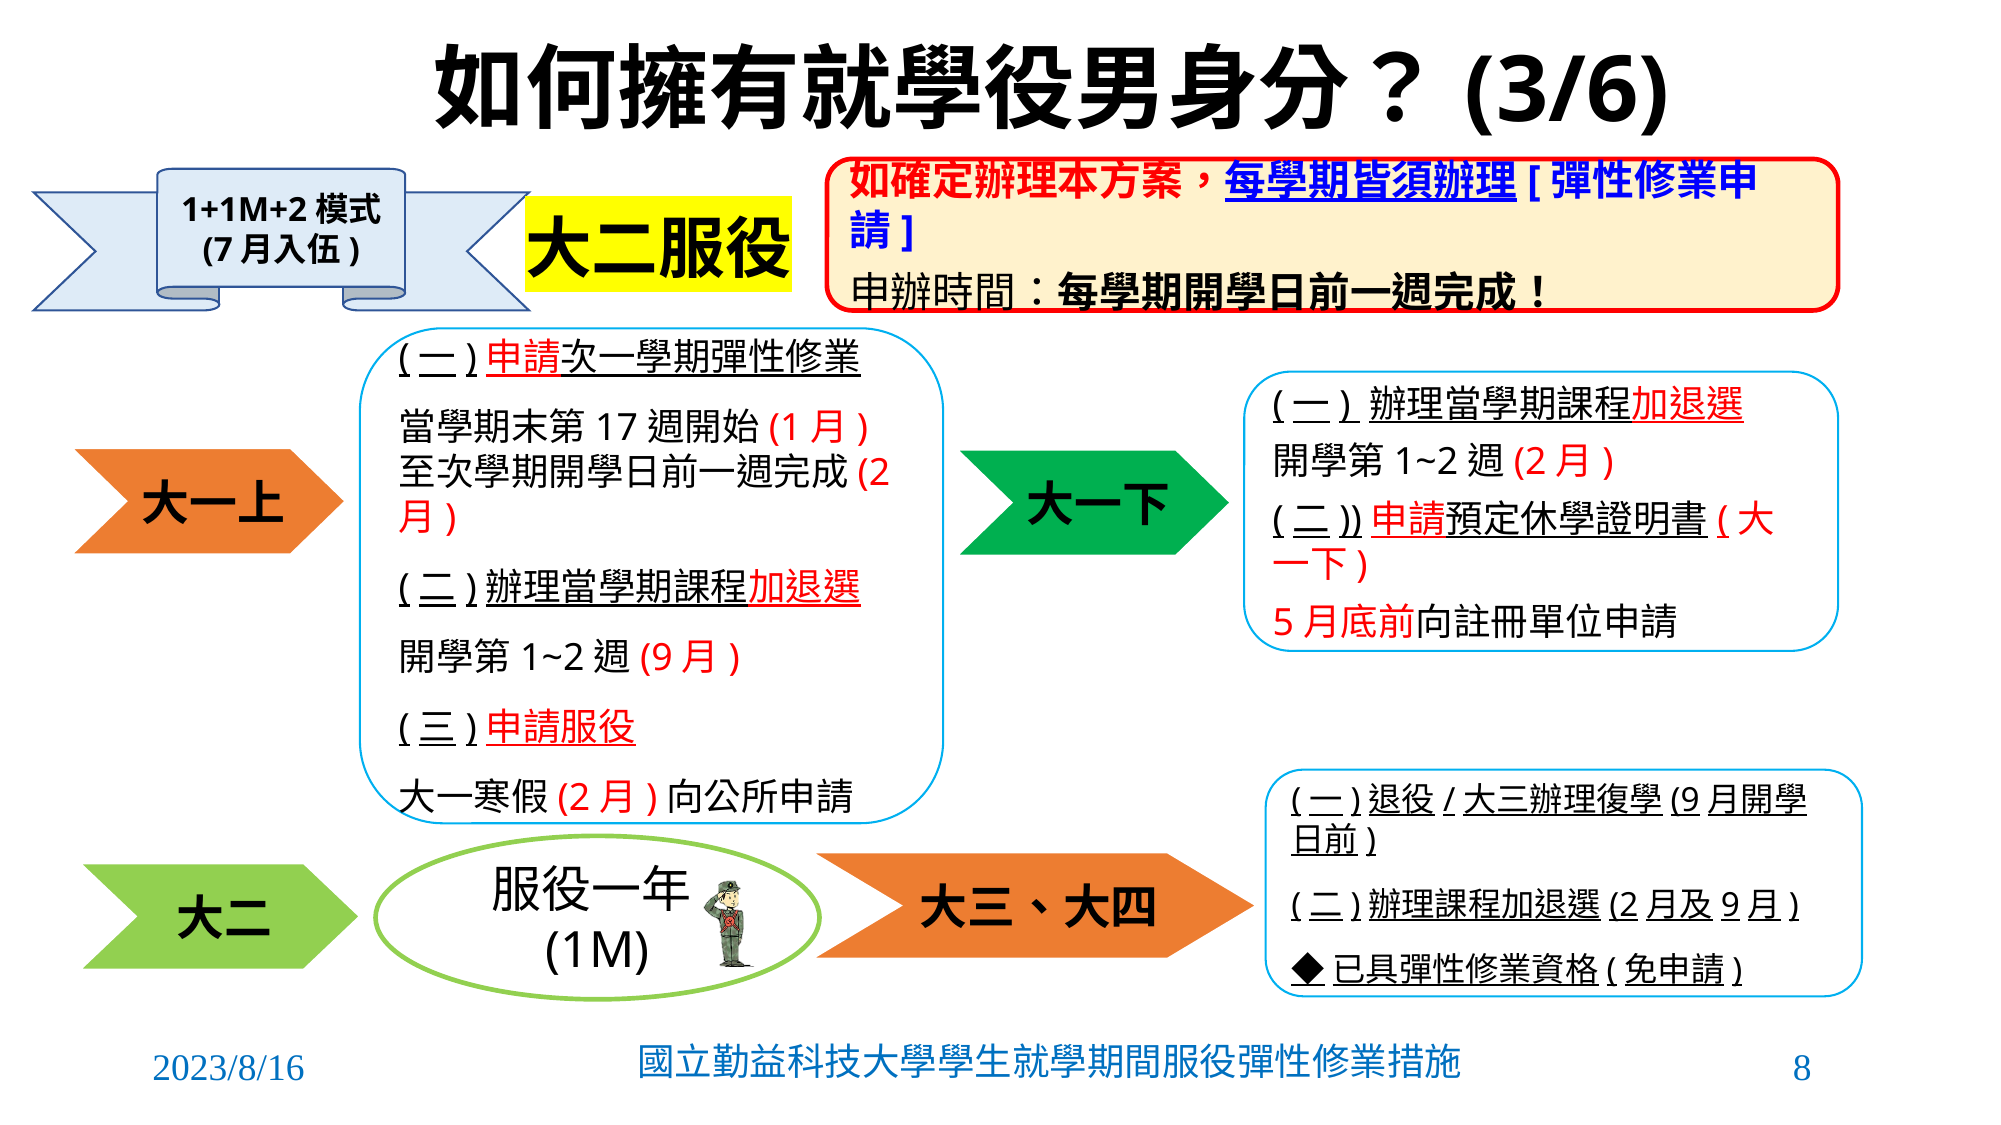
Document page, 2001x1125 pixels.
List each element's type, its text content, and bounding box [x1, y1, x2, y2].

text_box 大一上 [69, 447, 347, 556]
text_box 大二 [77, 862, 362, 971]
text_box (一)申請次一學期彈性修業 當學期末第17週開始(1月)至次學期開學日前一週完成(2月) (二)辦理當學期課程加退選 開學第1~2週(9月) (三)申請服役 大一寒假(2月)向公所申請 [358, 327, 945, 825]
text_box 大三、大四 [820, 851, 1259, 960]
slide_number 8 [1726, 1035, 1879, 1096]
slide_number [137, 1035, 346, 1096]
footer 國立勤益科技大學學生就學期間服役彈性修業措施 [618, 1035, 1482, 1096]
text_box 1+1M+2模式 (7月入伍) [31, 167, 532, 312]
text_box (一) 辦理當學期課程加退選 開學第1~2週(2月) (二))申請預定休學證明書(大一下) 5月底前向註冊單位申請 [1243, 370, 1840, 652]
text_box 如何擁有就學役男身分？(3/6) [419, 22, 1685, 148]
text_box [375, 835, 820, 1000]
text_box 大二服役 [510, 198, 807, 294]
text_box (一)退役/大三辦理復學(9月開學日前) (二)辦理課程加退選(2月及9月) ◆已具彈性修業資格(免申請) [1264, 768, 1864, 998]
text_box 大一下 [954, 448, 1233, 557]
text_box 如確定辦理本方案，每學期皆須辦理[彈性修業申請] 申辦時間：每學期開學日前一週完成！ [825, 157, 1840, 312]
